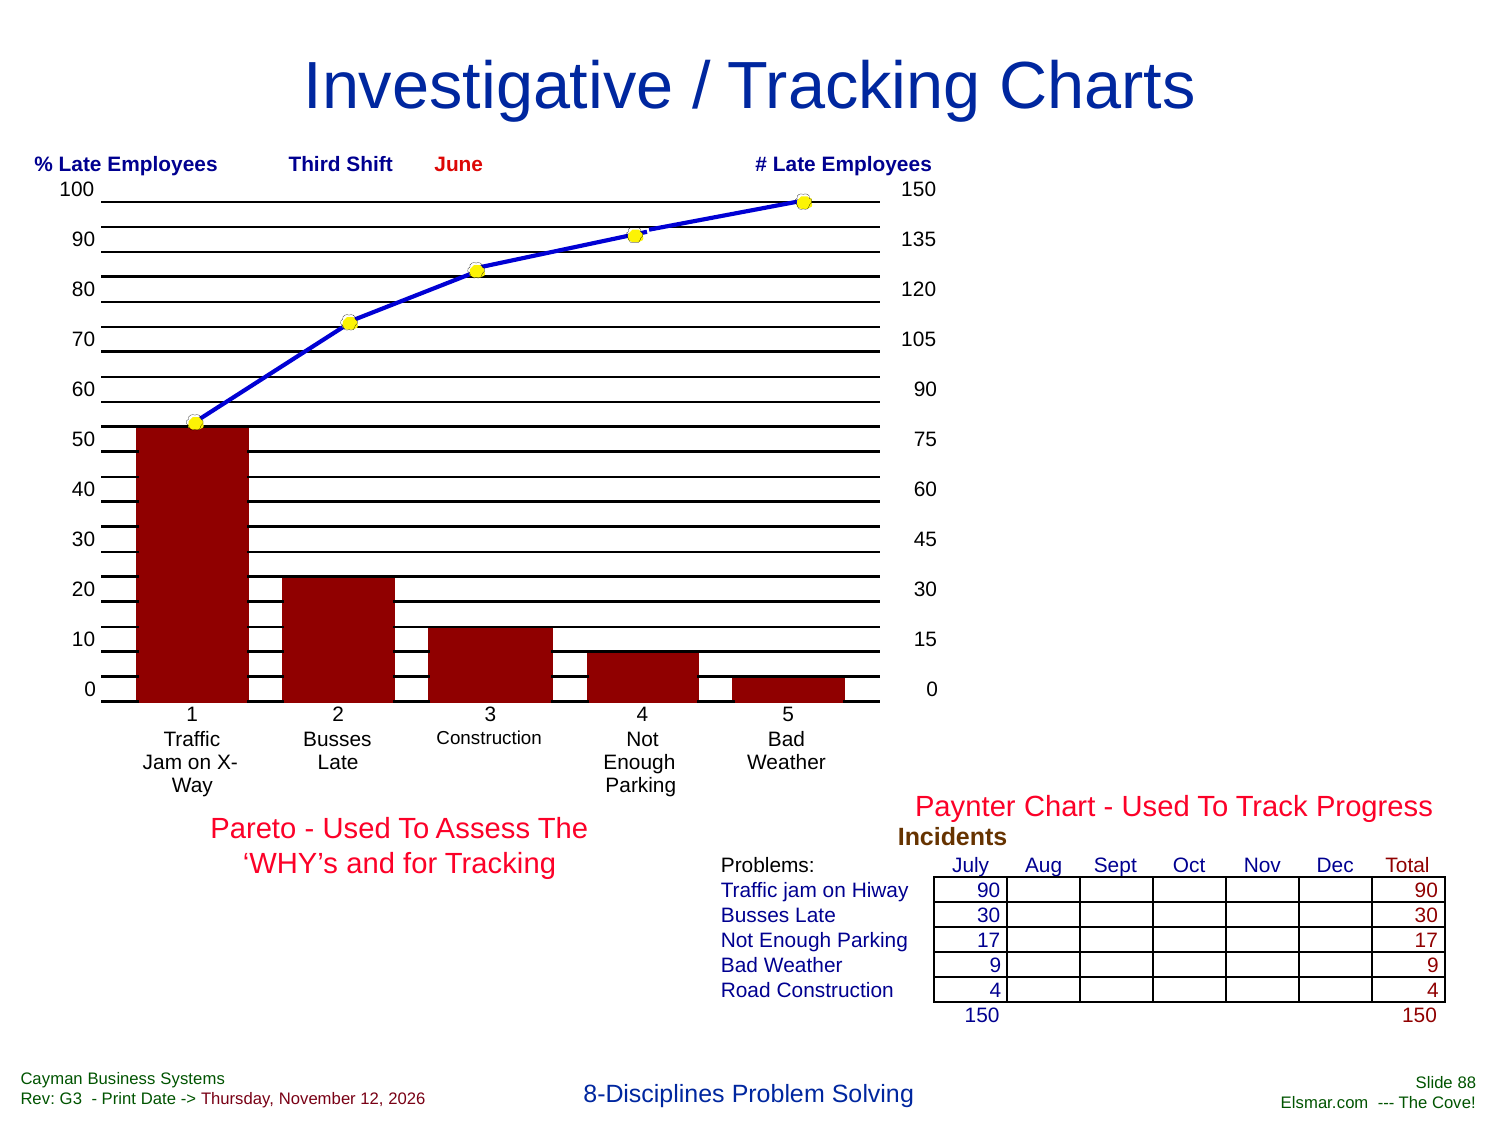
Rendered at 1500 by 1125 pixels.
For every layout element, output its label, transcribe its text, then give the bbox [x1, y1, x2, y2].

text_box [27, 150, 946, 797]
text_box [714, 819, 1447, 1029]
title Investigative / Tracking Charts [36, 36, 1463, 128]
text_box Pareto - Used To Assess The ‘WHY’s and for Tracking [152, 805, 648, 887]
text_box Paynter Chart - Used To Track Progress [899, 779, 1449, 820]
